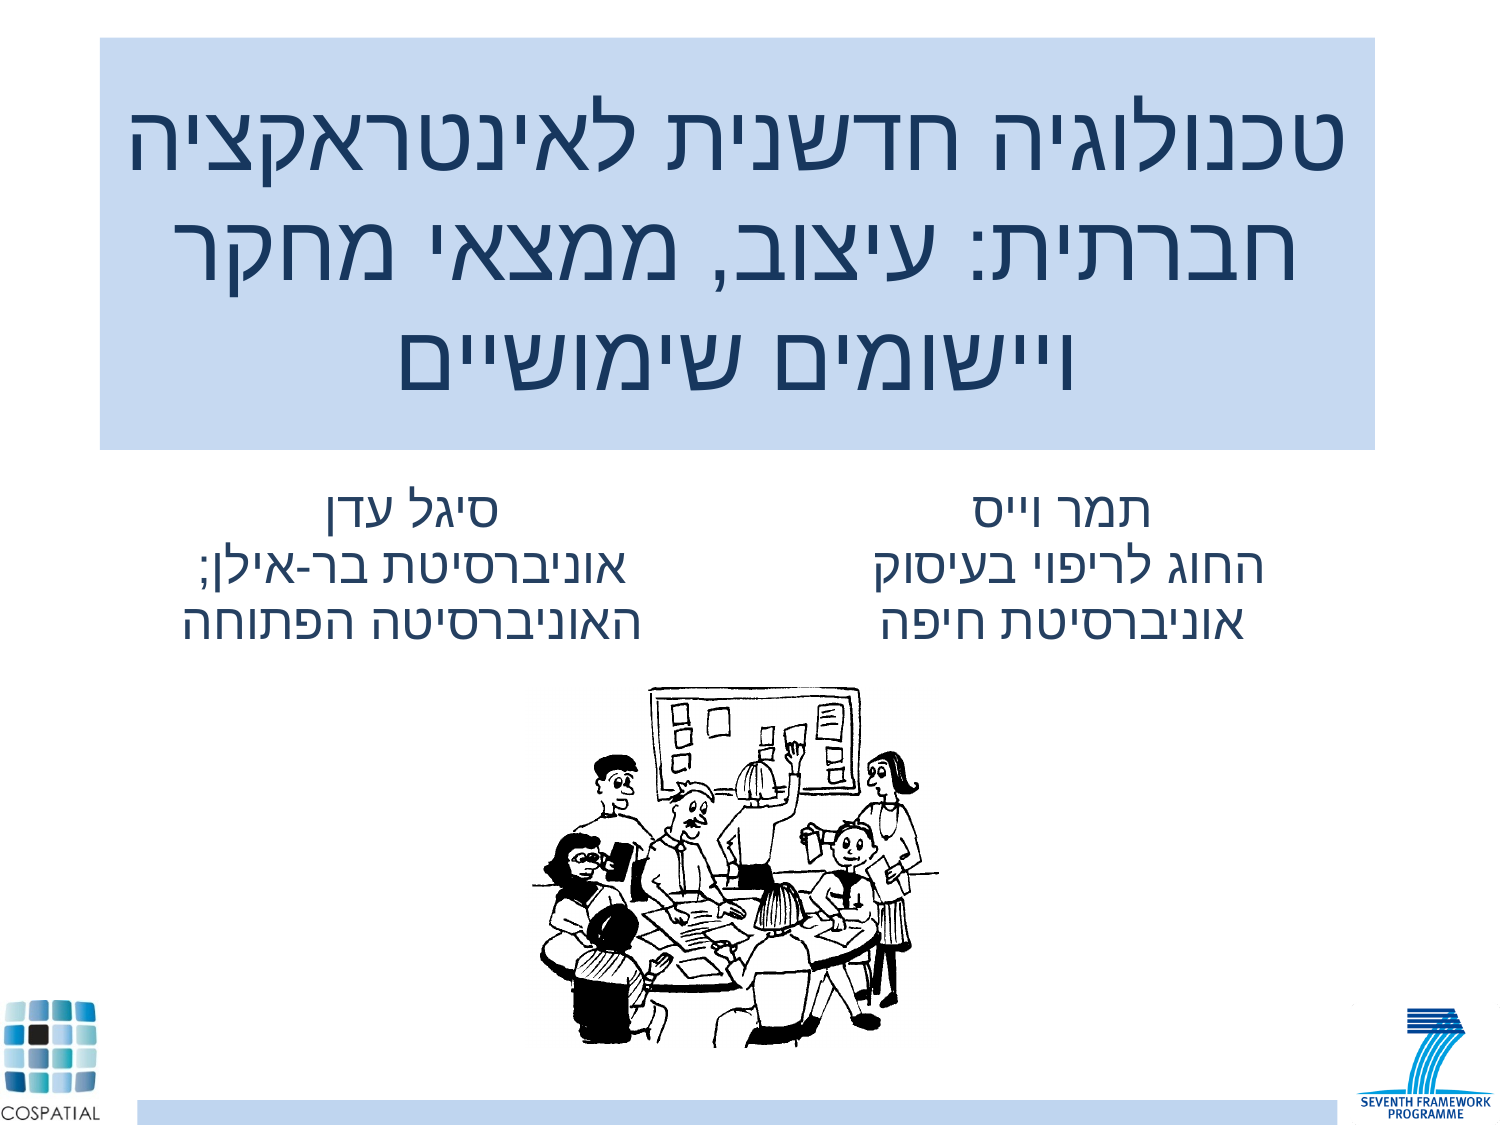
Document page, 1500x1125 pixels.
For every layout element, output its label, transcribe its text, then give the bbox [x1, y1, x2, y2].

picture [0, 1000, 100, 1125]
picture [1350, 1002, 1500, 1125]
title טכנולוגיה חדשנית לאינטראקציה חברתית: עיצוב, ממצאי מחקר ויישומים שימושיים [99, 37, 1375, 450]
table_header סיגל עדן אוניברסיטת בר-אילן; האוניברסיטה הפתוחה [88, 475, 737, 657]
picture [524, 687, 940, 1048]
table_header תמר וייס החוג לריפוי בעיסוק אוניברסיטת חיפה [737, 475, 1387, 657]
